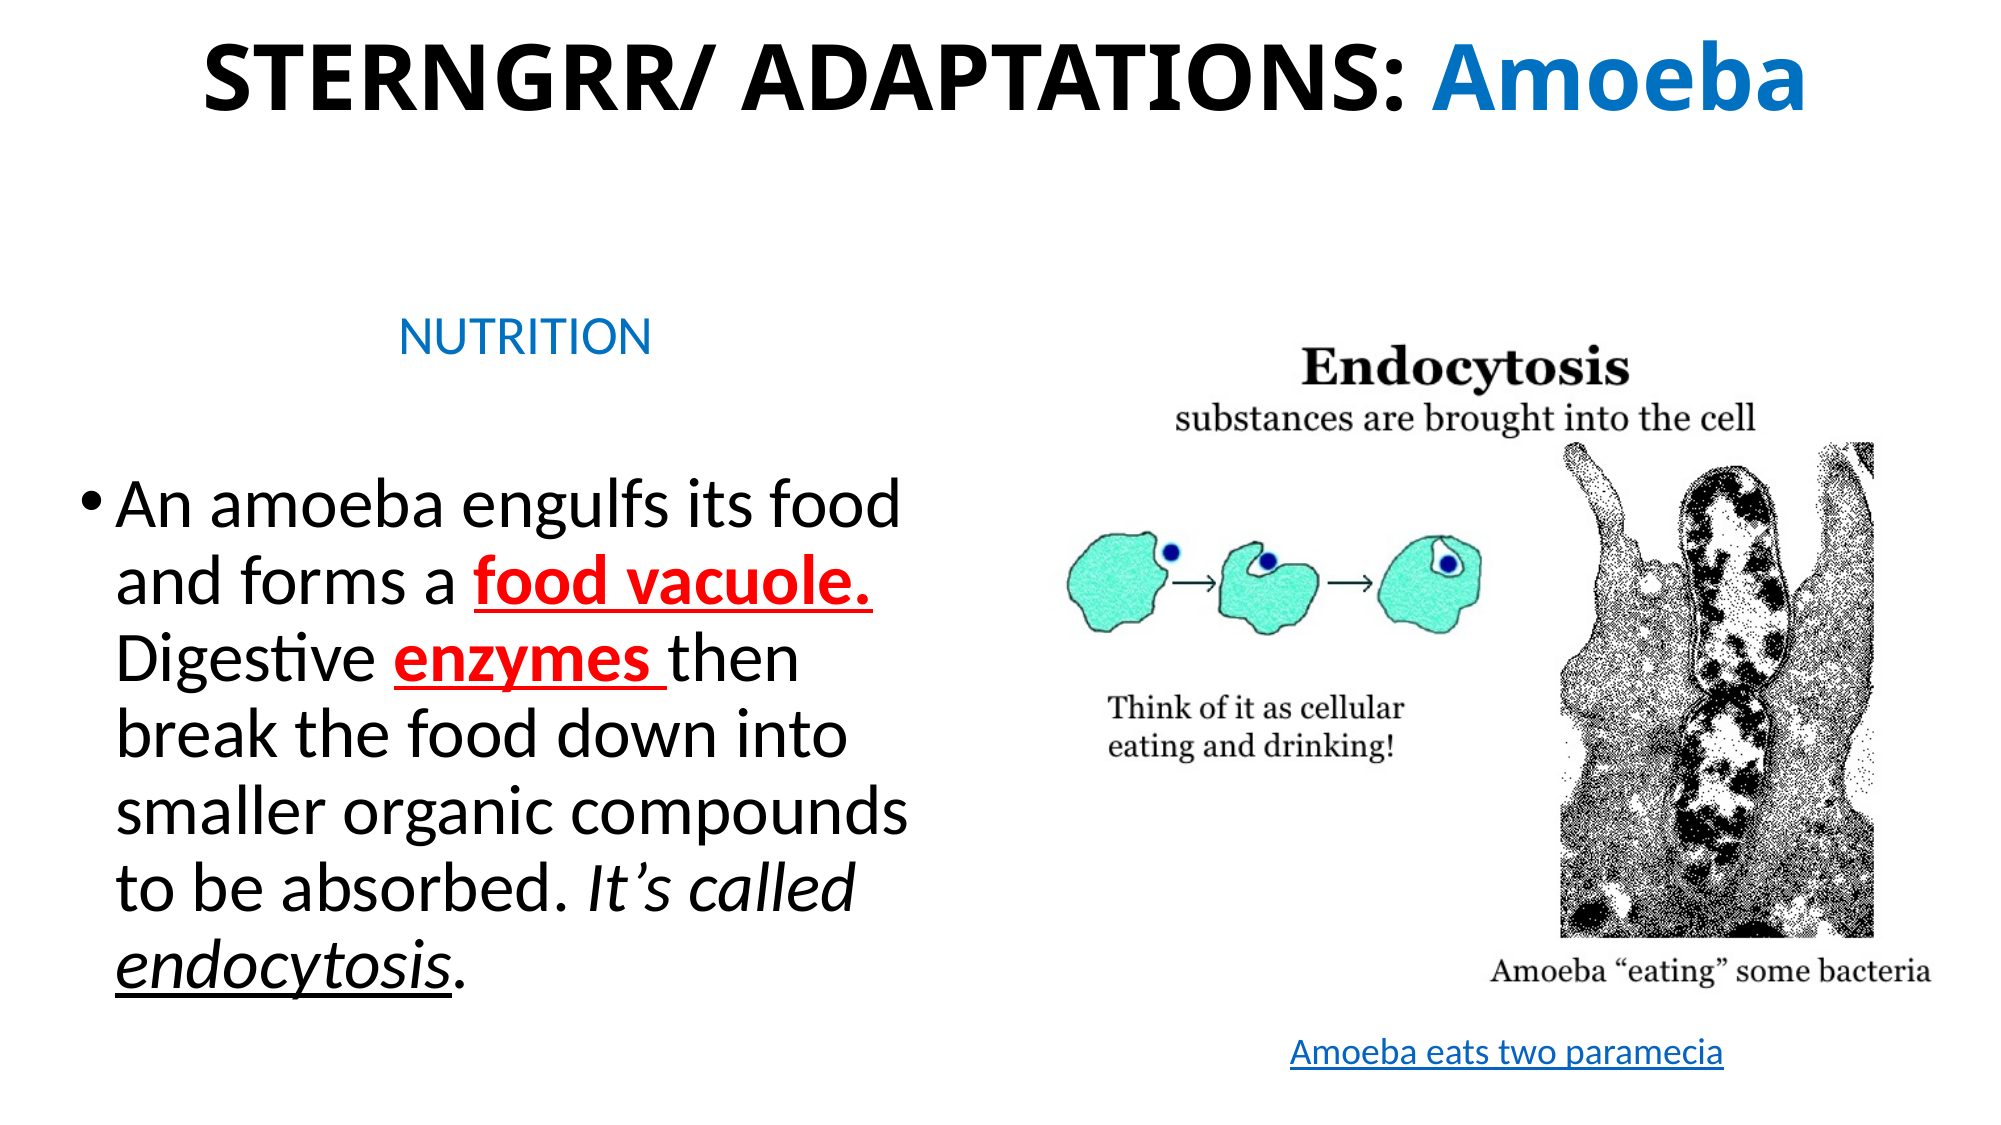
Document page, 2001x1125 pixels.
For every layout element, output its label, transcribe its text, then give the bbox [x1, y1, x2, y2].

text_box Amoeba eats two paramecia [1275, 1019, 1782, 1080]
text_box [814, 556, 857, 599]
list NUTRITION An amoeba engulfs its food and forms a food vacuole. Digestive enzymes then break the food down into smaller organic compounds to be absorbed. It’s called endocytosis. [64, 299, 987, 1014]
title STERNGRR/ ADAPTATIONS: Amoeba [143, 0, 1869, 189]
picture [987, 299, 1945, 1017]
